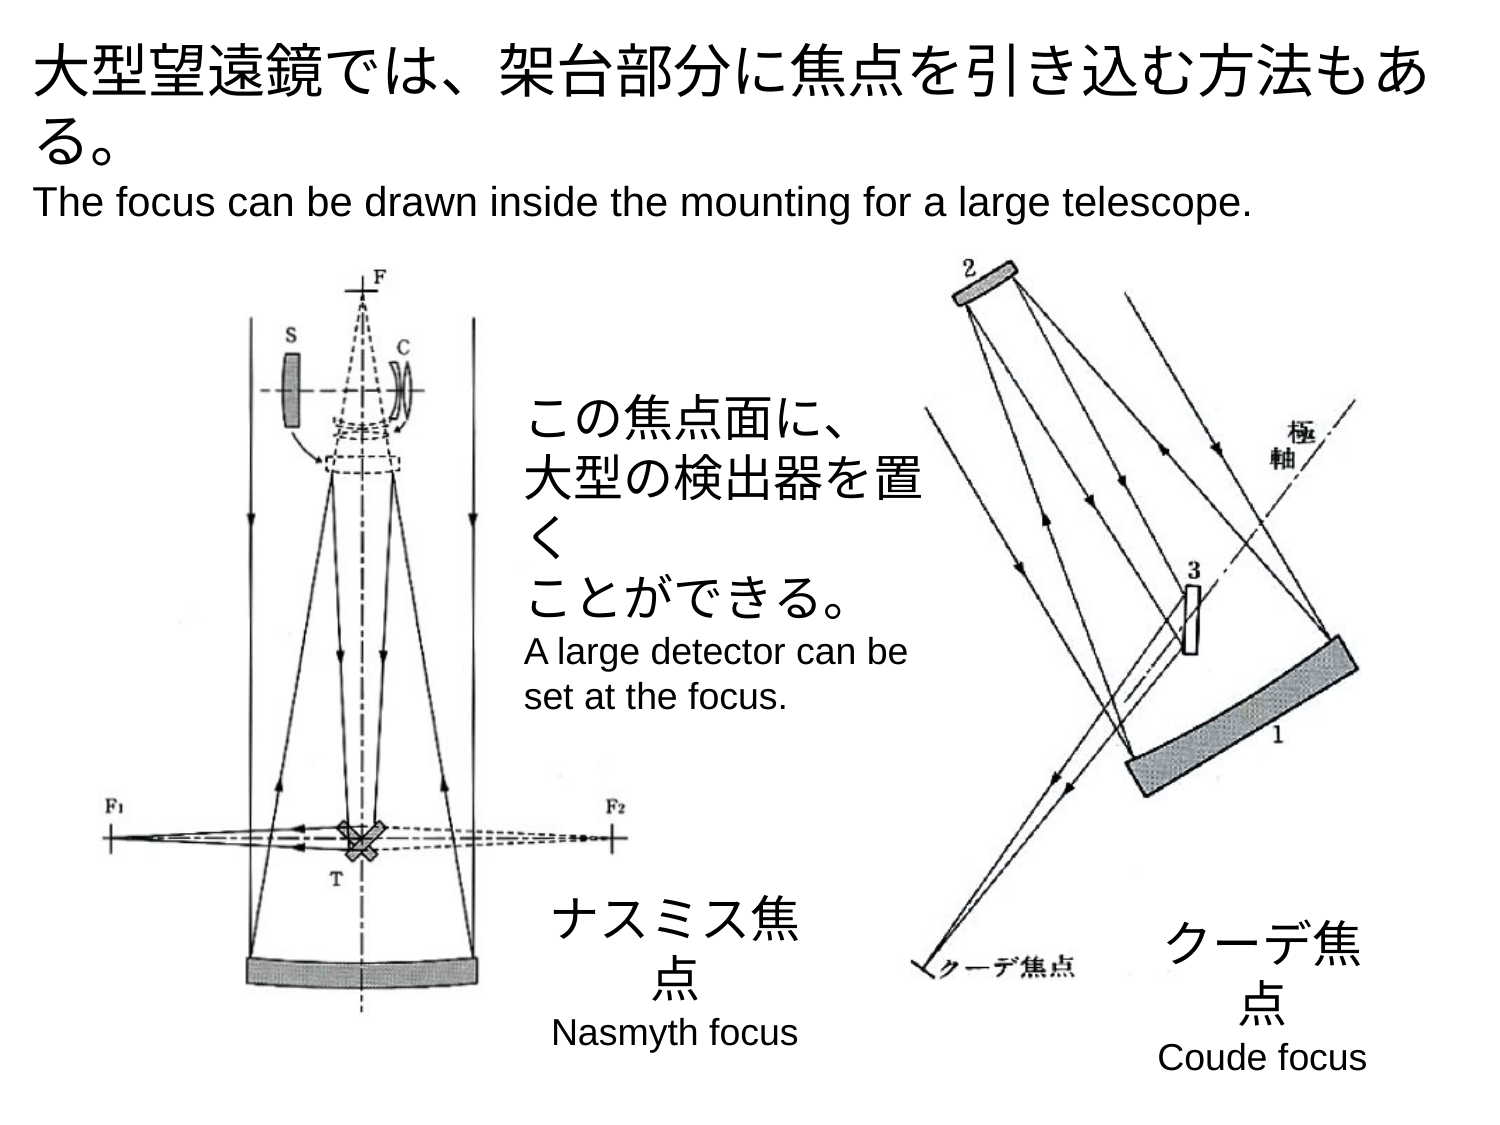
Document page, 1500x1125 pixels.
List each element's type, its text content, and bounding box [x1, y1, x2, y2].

picture [899, 255, 1362, 981]
picture [87, 267, 644, 1019]
text_box ナスミス焦点 Nasmyth focus [512, 880, 838, 1061]
text_box 大型望遠鏡では、架台部分に焦点を引き込む方法もある。 The focus can be drawn inside the mounting for a large telescope. [17, 27, 1471, 232]
text_box クーデ焦点 Coude focus [1125, 905, 1400, 1086]
text_box この焦点面に、 大型の検出器を置く ことができる。 A large detector can be set at the focus. [648, 379, 894, 724]
